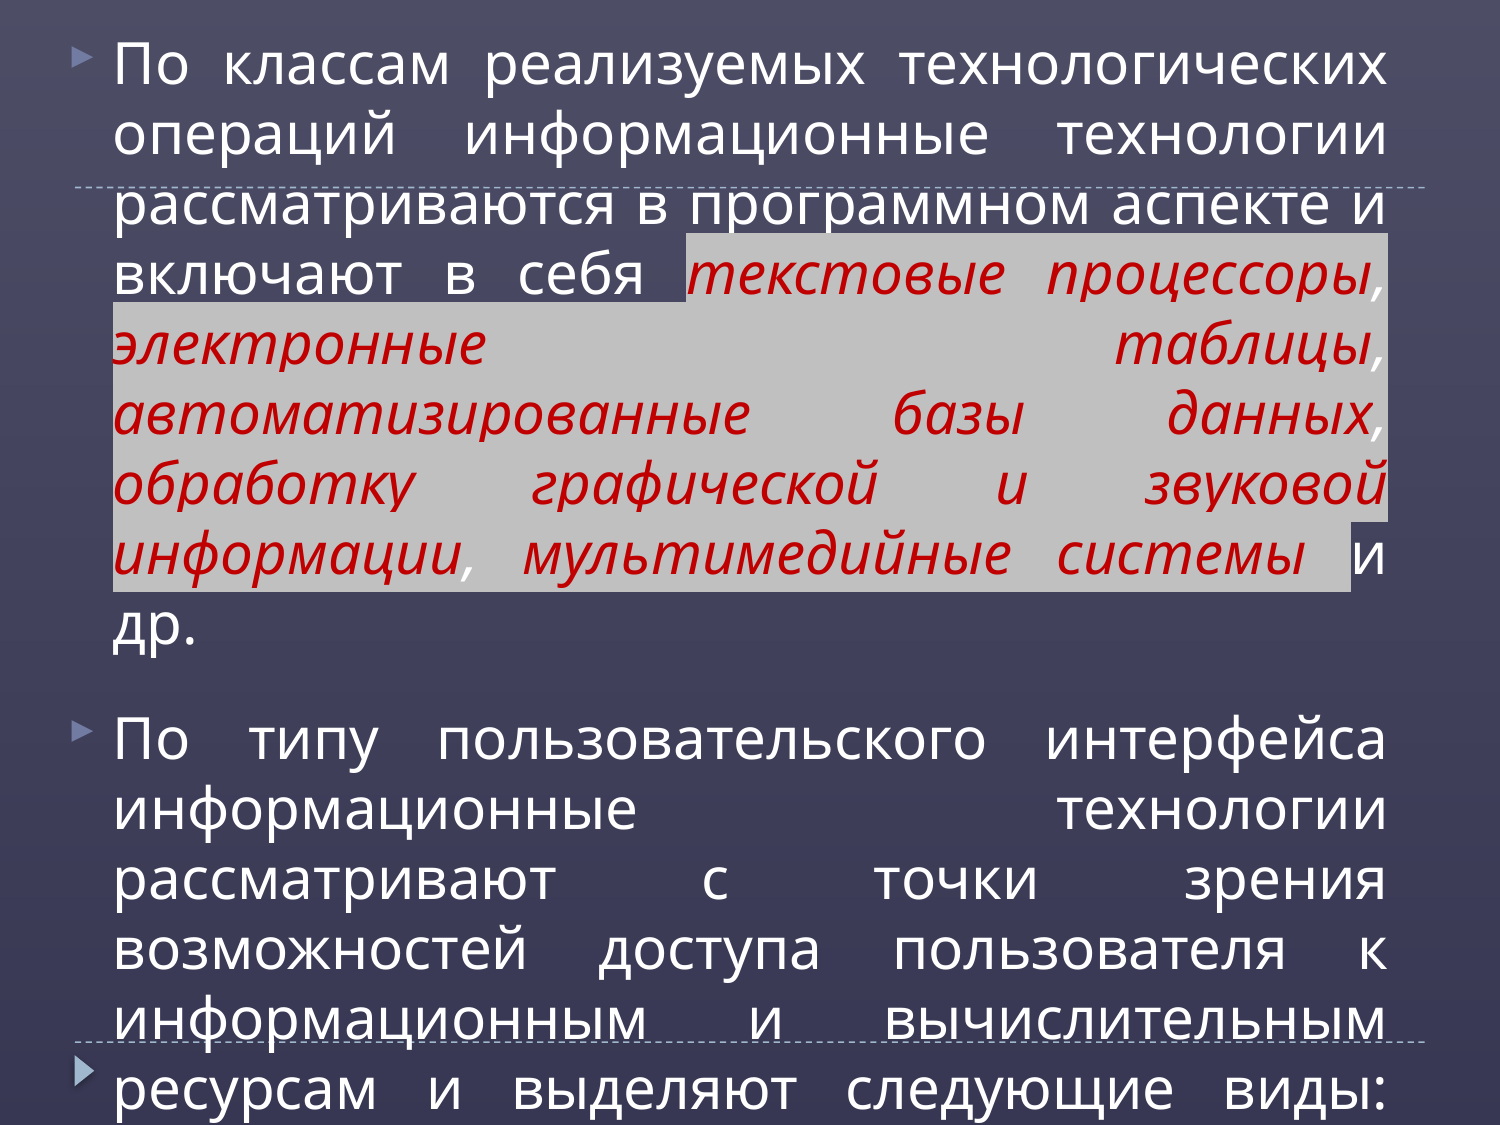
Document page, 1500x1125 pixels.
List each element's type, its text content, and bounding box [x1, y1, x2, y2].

list По классам реализуемых технологических операций информационные технологии рассматриваются в программном аспекте и включают в себя текстовые процессоры, электронные таблицы, автоматизированные базы данных, обработку графической и звуковой информации, мультимедийные системы и др. По типу пользовательского интерфейса информационные технологии рассматривают с точки зрения возможностей доступа пользователя к информационным и вычислительным ресурсам и выделяют следующие виды: пакетные, диалоговые, сетевые. [53, 19, 1404, 830]
